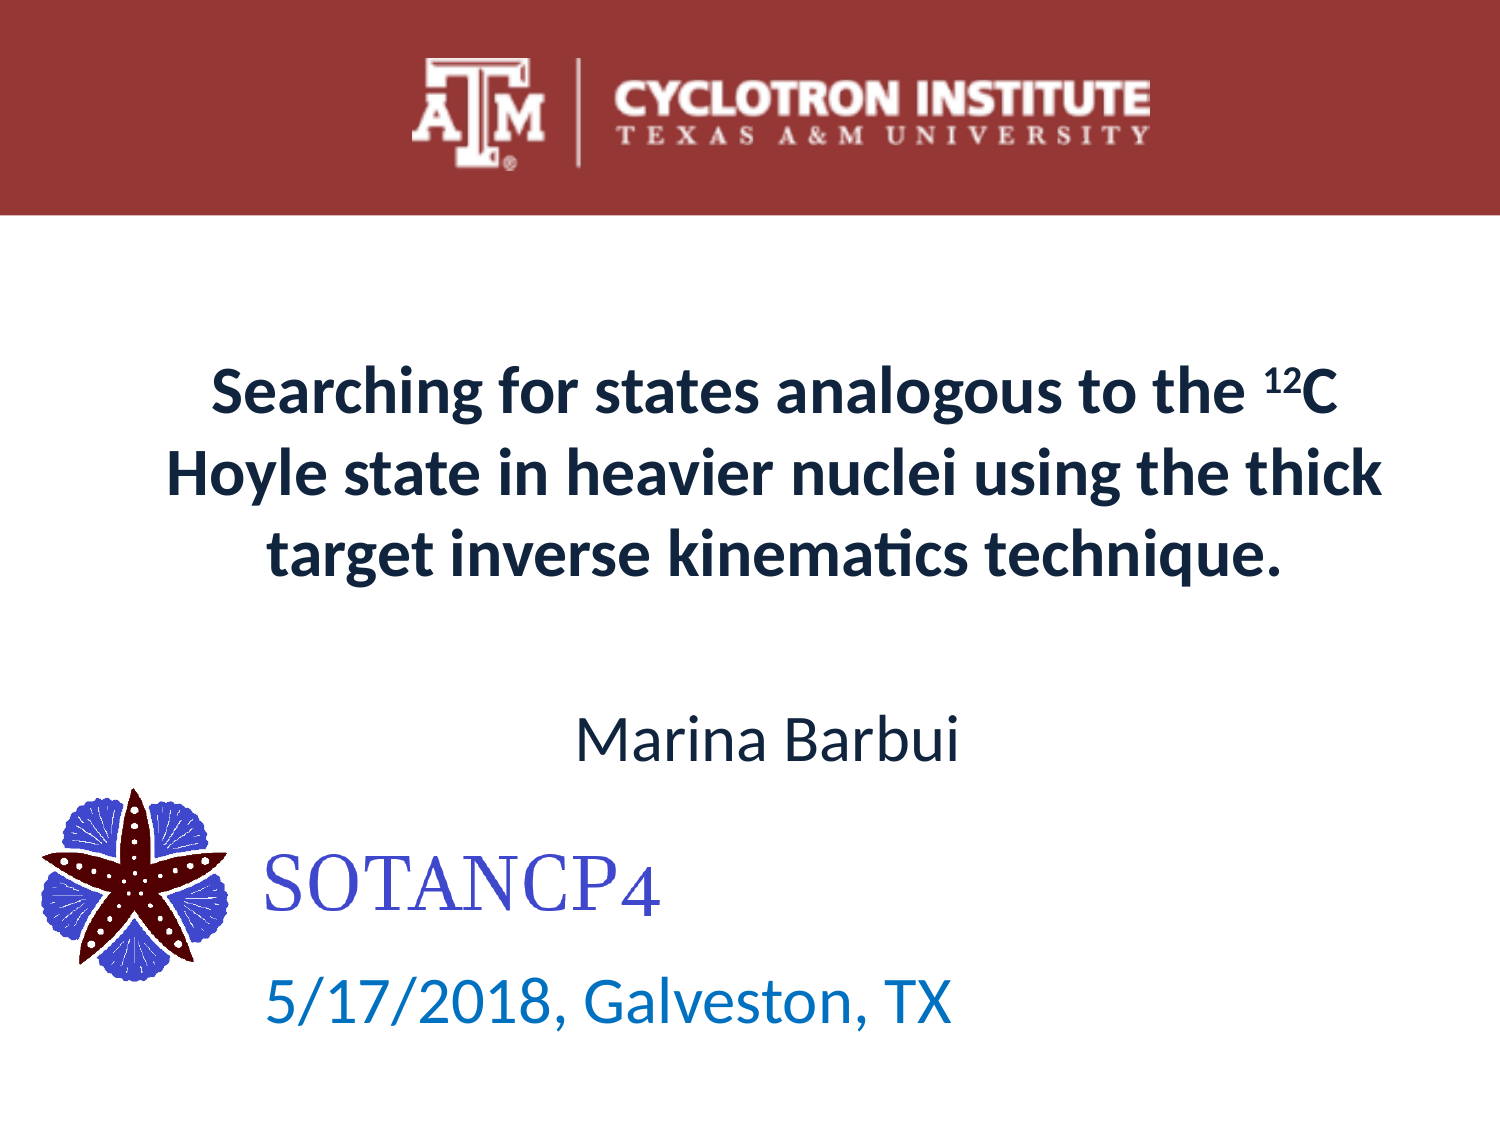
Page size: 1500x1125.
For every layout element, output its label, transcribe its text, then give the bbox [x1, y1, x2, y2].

subtitle Marina Barbui [249, 687, 1300, 975]
text_box [0, 0, 1500, 218]
picture [2, 762, 713, 1010]
text_box 5/17/2018, Galveston, TX [249, 949, 1025, 1045]
picture [412, 57, 1151, 171]
title Searching for states analogous to the 12C Hoyle state in heavier nuclei using the thick target inverse kinematics technique. [137, 337, 1413, 680]
